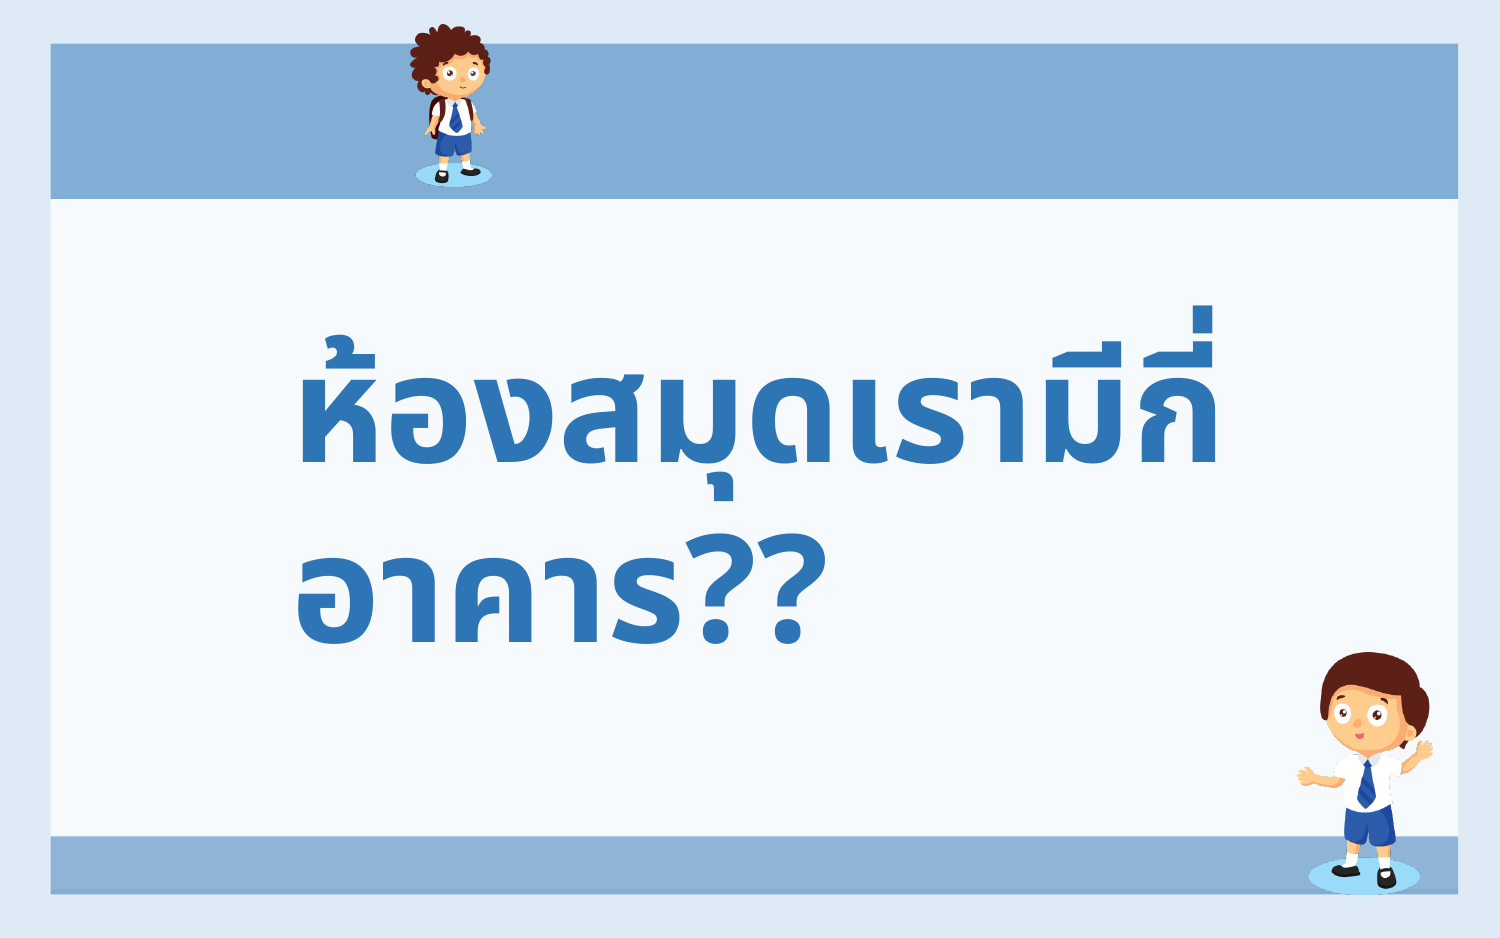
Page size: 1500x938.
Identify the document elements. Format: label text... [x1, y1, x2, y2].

text_box ห้องสมุดเรามีกี่อาคาร?? [276, 279, 1272, 706]
picture [1297, 652, 1433, 896]
text_box [50, 43, 1459, 200]
picture [410, 24, 492, 187]
text_box [1433, 835, 1459, 895]
text_box [50, 835, 1297, 895]
text_box [50, 200, 1459, 835]
